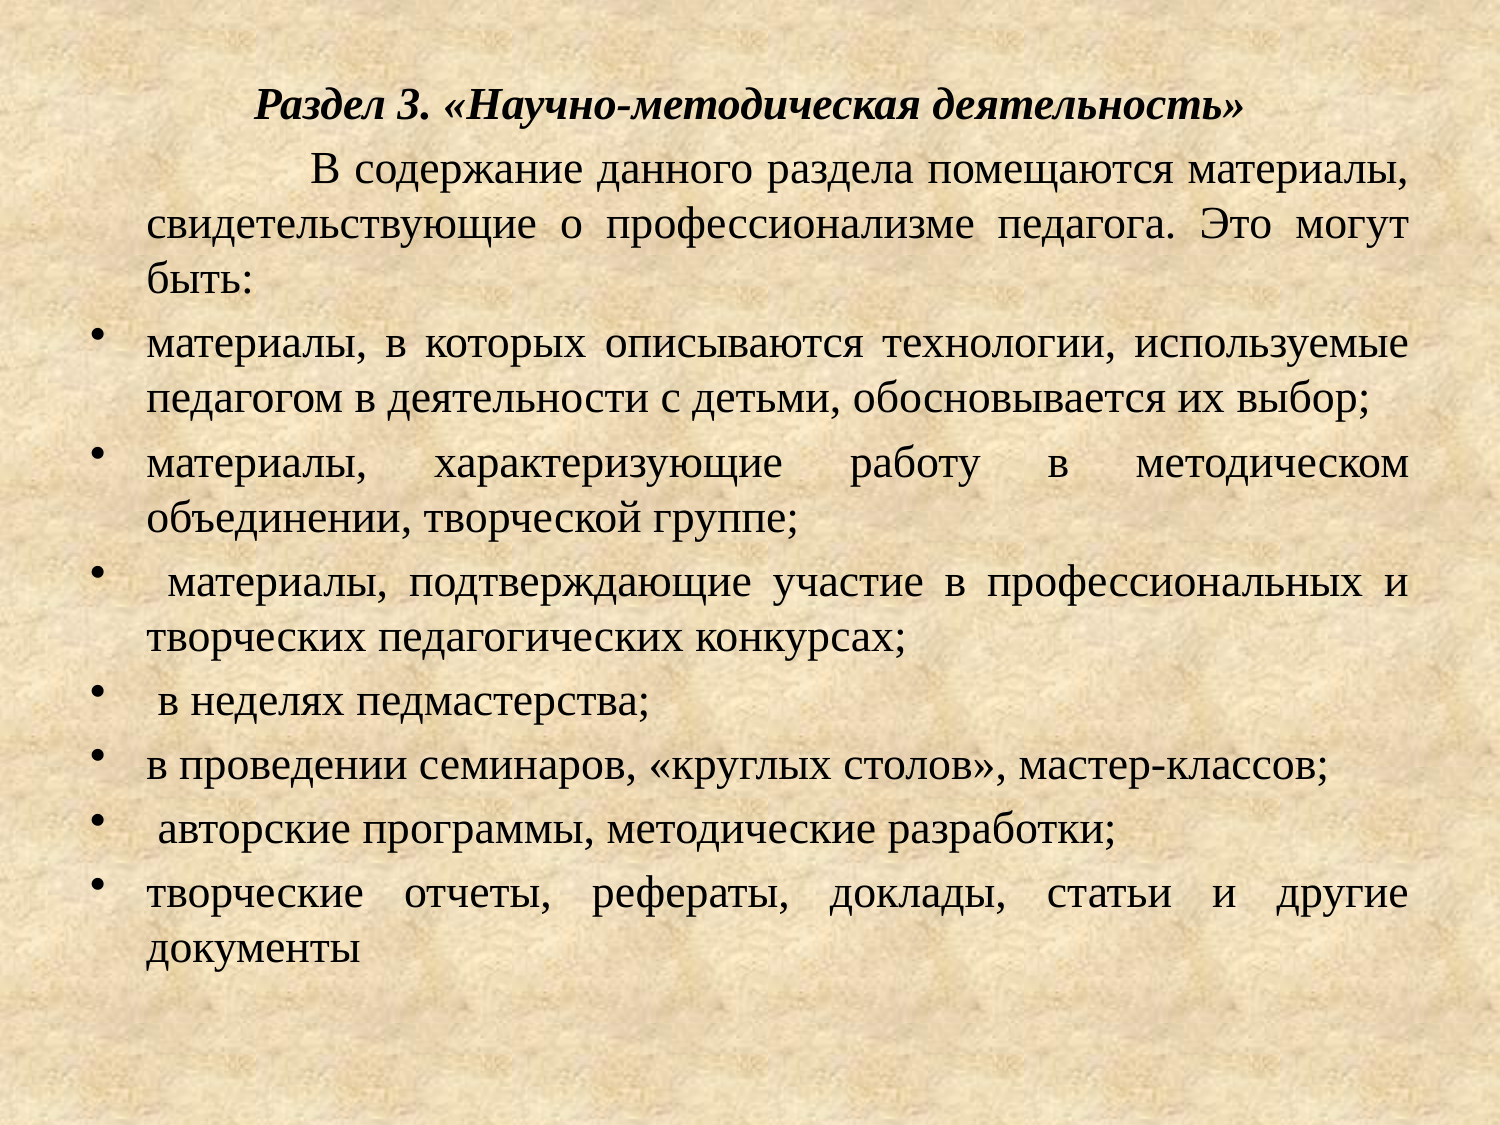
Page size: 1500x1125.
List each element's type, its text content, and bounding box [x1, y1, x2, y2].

list Раздел 3. «Научно-методическая деятельность» В содержание данного раздела помещаются материалы, свидетельствующие о профессионализме педагога. Это могут быть: материалы, в которых описываются технологии, используемые педагогом в деятельности с детьми, обосновывается их выбор; материалы, характеризующие работу в методическом объединении, творческой группе; материалы, подтверждающие участие в профессиональных и творческих педагогических конкурсах; в неделях педмастерства; в проведении семинаров, «круглых столов», мастер-классов; авторские программы, методические разработки; творческие отчеты, рефераты, доклады, статьи и другие документы [75, 66, 1425, 1005]
picture [0, 0, 1500, 1125]
